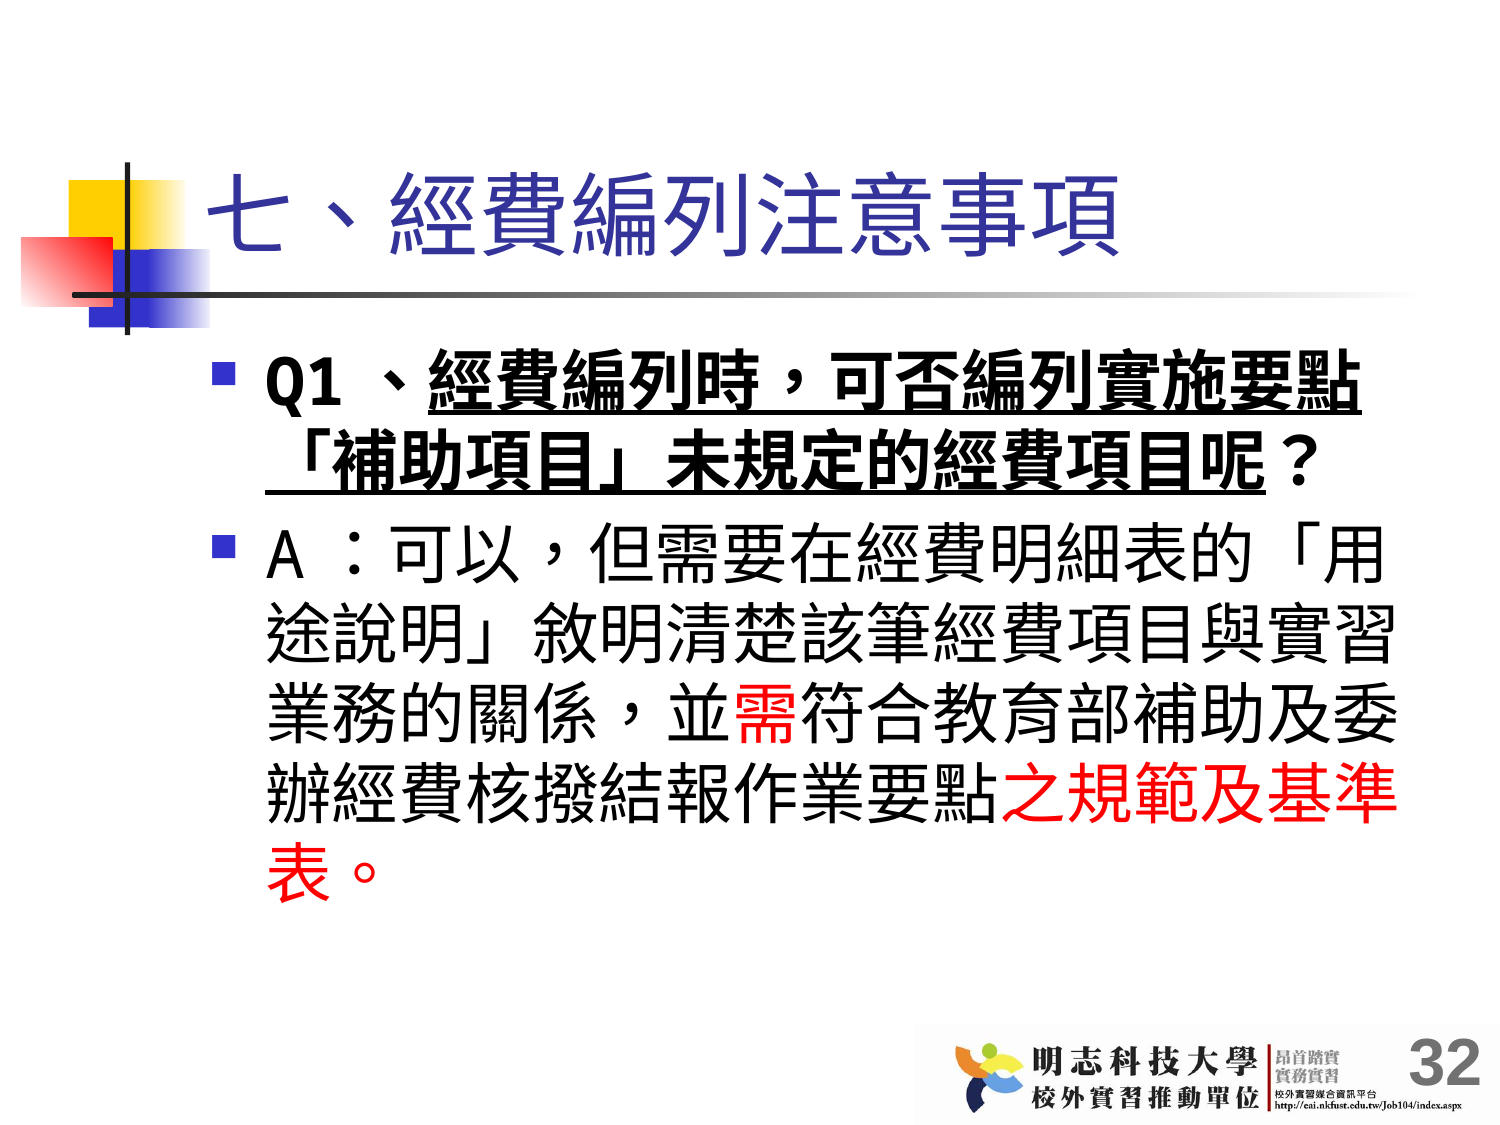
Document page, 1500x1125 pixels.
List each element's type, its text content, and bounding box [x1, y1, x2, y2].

text_box 32 [1393, 1011, 1498, 1106]
list Q1、經費編列時，可否編列實施要點「補助項目」未規定的經費項目呢？ A：可以，但需要在經費明細表的「用途說明」敘明清楚該筆經費項目與實習業務的關係，並需符合教育部補助及委辦經費核撥結報作業要點之規範及基準表。 [193, 331, 1469, 1006]
picture [915, 1024, 1500, 1125]
title 七、經費編列注意事項 [188, 35, 1468, 275]
